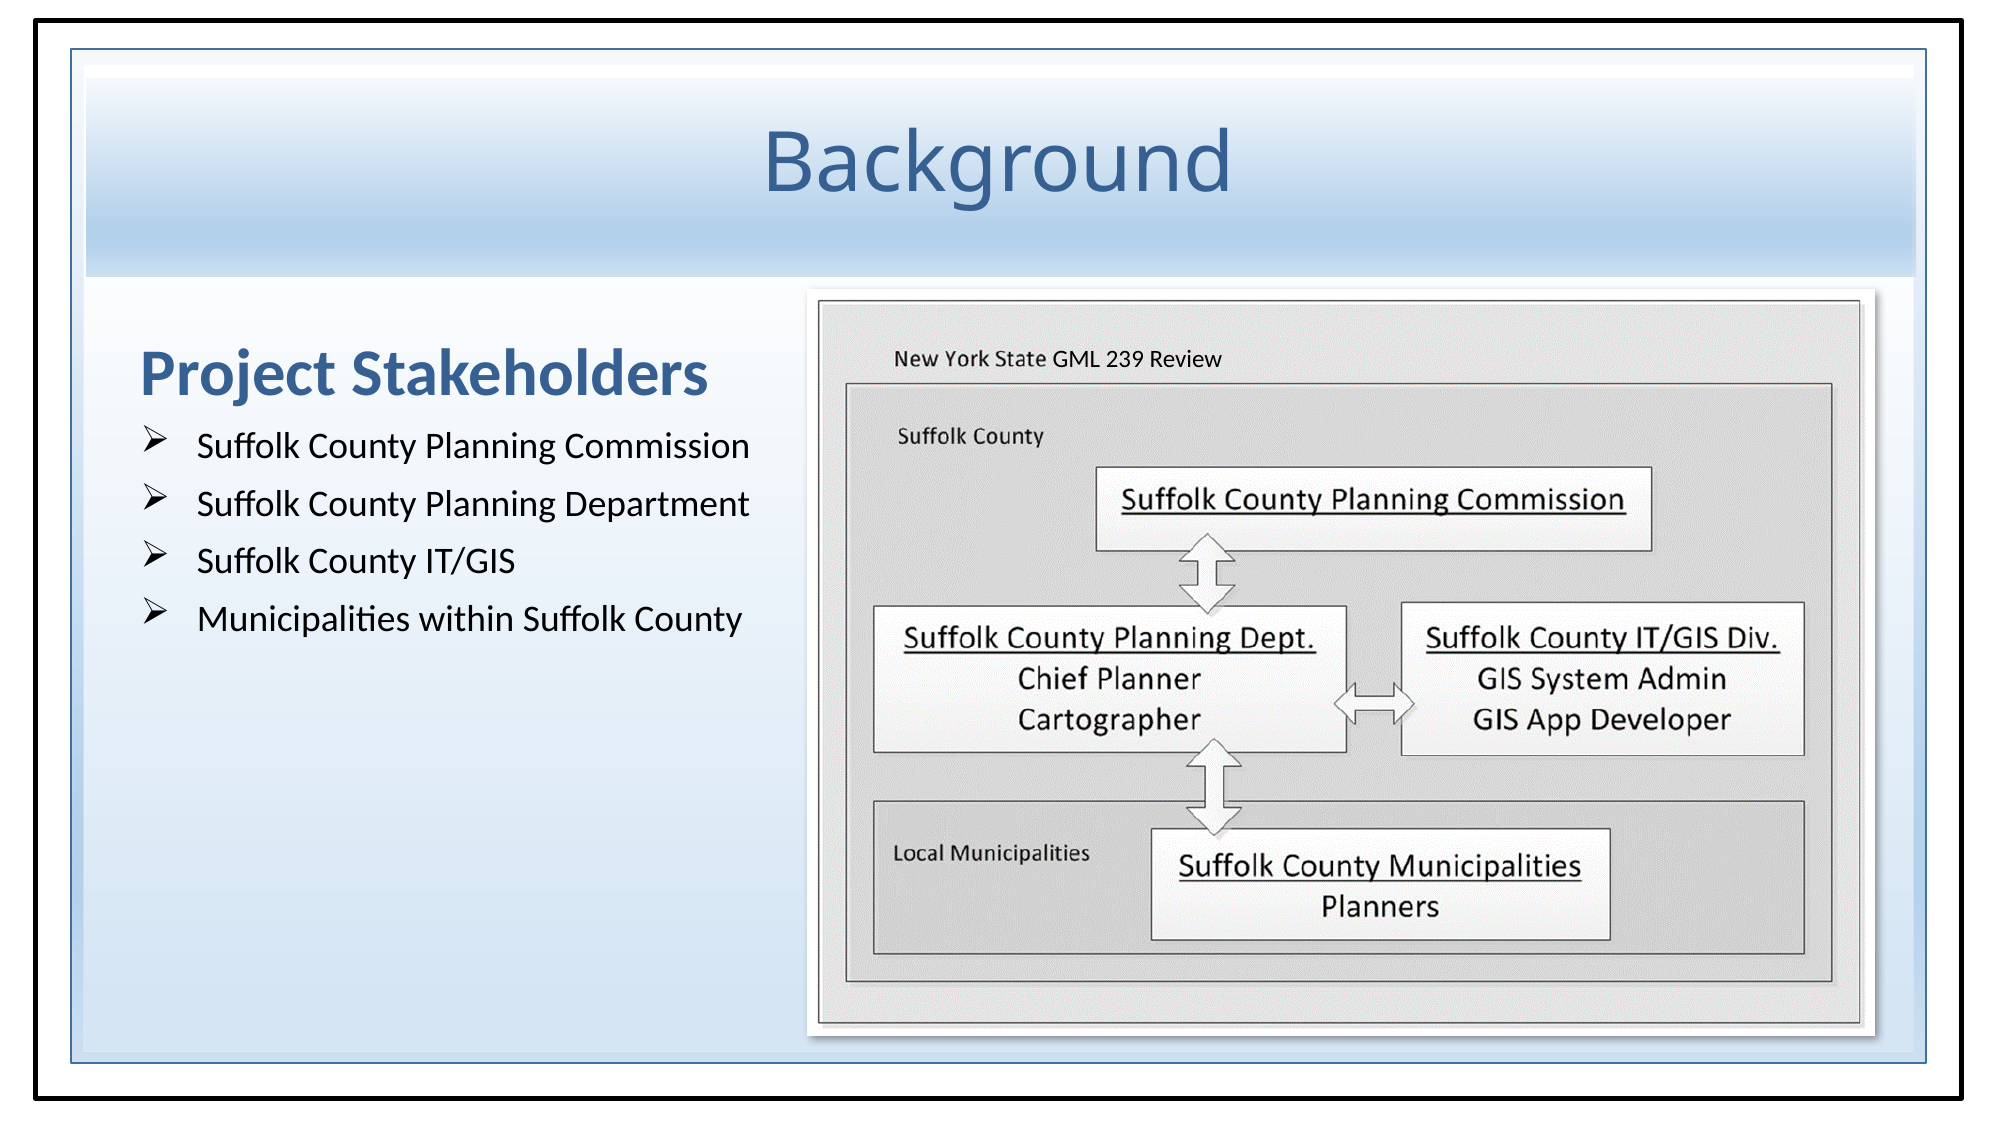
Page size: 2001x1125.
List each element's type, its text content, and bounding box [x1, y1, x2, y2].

text_box [83, 65, 1914, 1052]
text_box Project Stakeholders Suffolk County Planning Commission Suffolk County Planning Department Suffolk County IT/GIS Municipalities within Suffolk County [125, 321, 784, 647]
text_box Background [598, 100, 1399, 216]
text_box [807, 289, 1876, 1037]
text_box [35, 20, 1962, 1099]
text_box [86, 78, 1917, 277]
